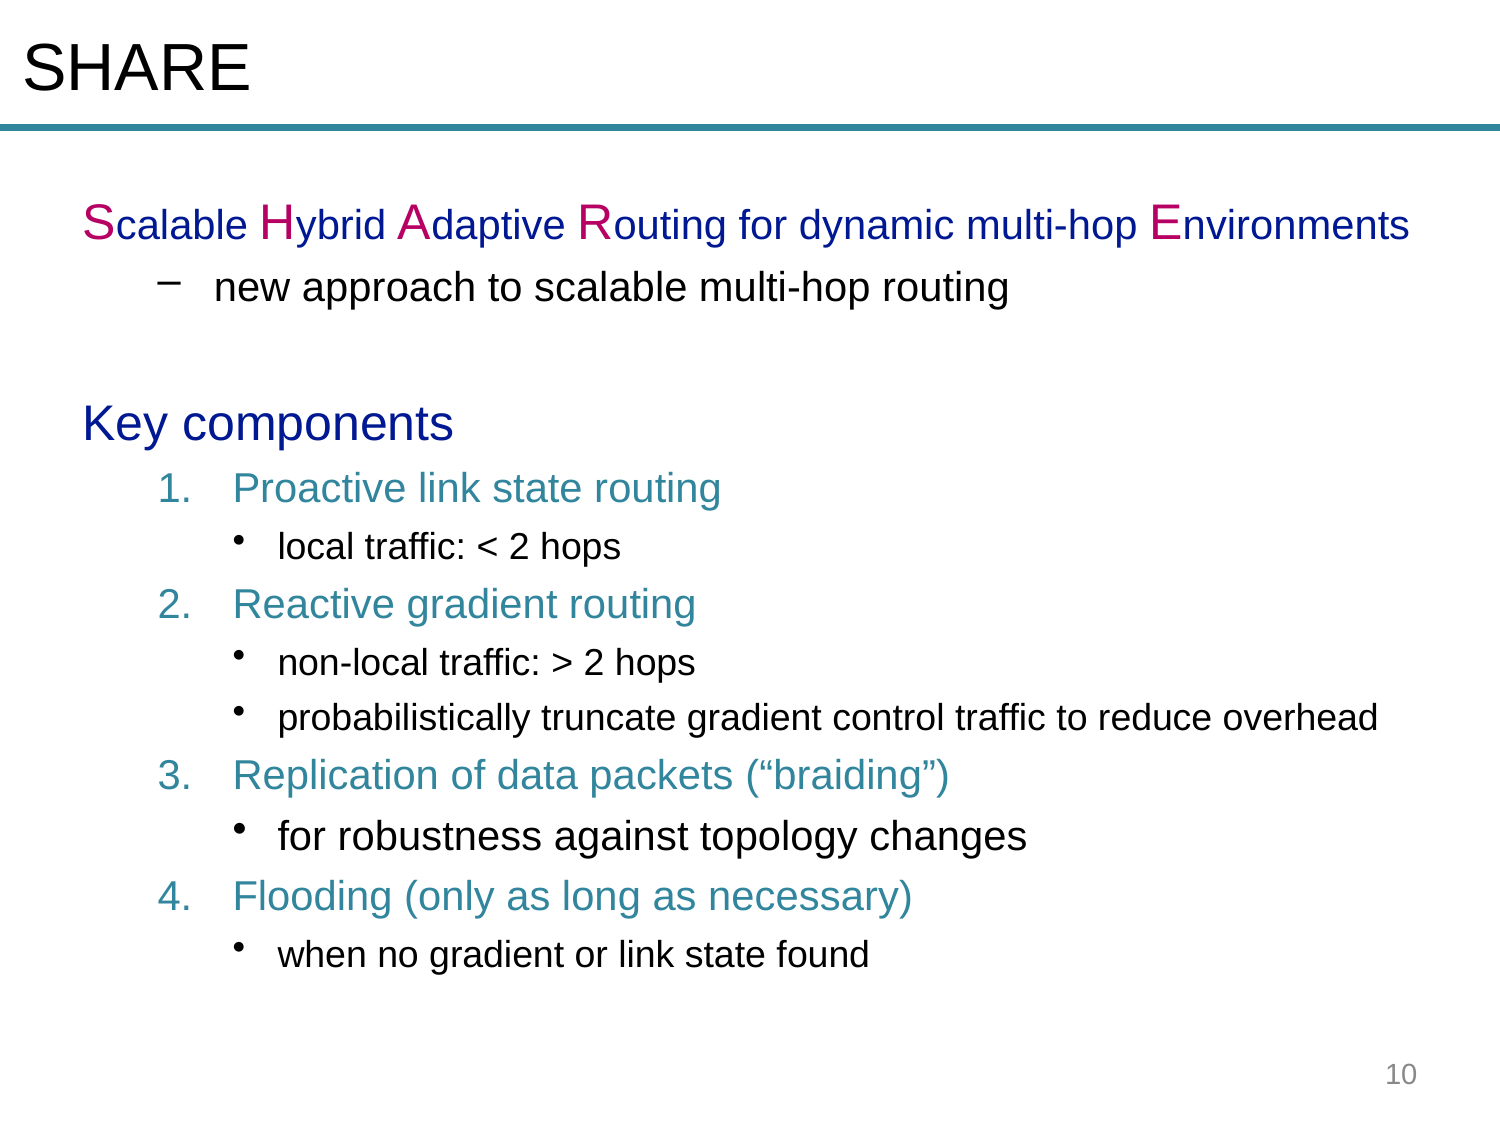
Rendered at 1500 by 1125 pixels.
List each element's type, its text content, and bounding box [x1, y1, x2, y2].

title SHARE [14, 7, 1500, 121]
slide_number 10 [1374, 1048, 1426, 1097]
list Scalable Hybrid Adaptive Routing for dynamic multi-hop Environments new approach to scalable multi-hop routing Key components Proactive link state routing local traffic: < 2 hops Reactive gradient routing non-local traffic: > 2 hops probabilistically truncate gradient control traffic to reduce overhead Replication of data packets (“braiding”) for robustness against topology changes Flooding (only as long as necessary) when no gradient or link state found [74, 181, 1426, 992]
